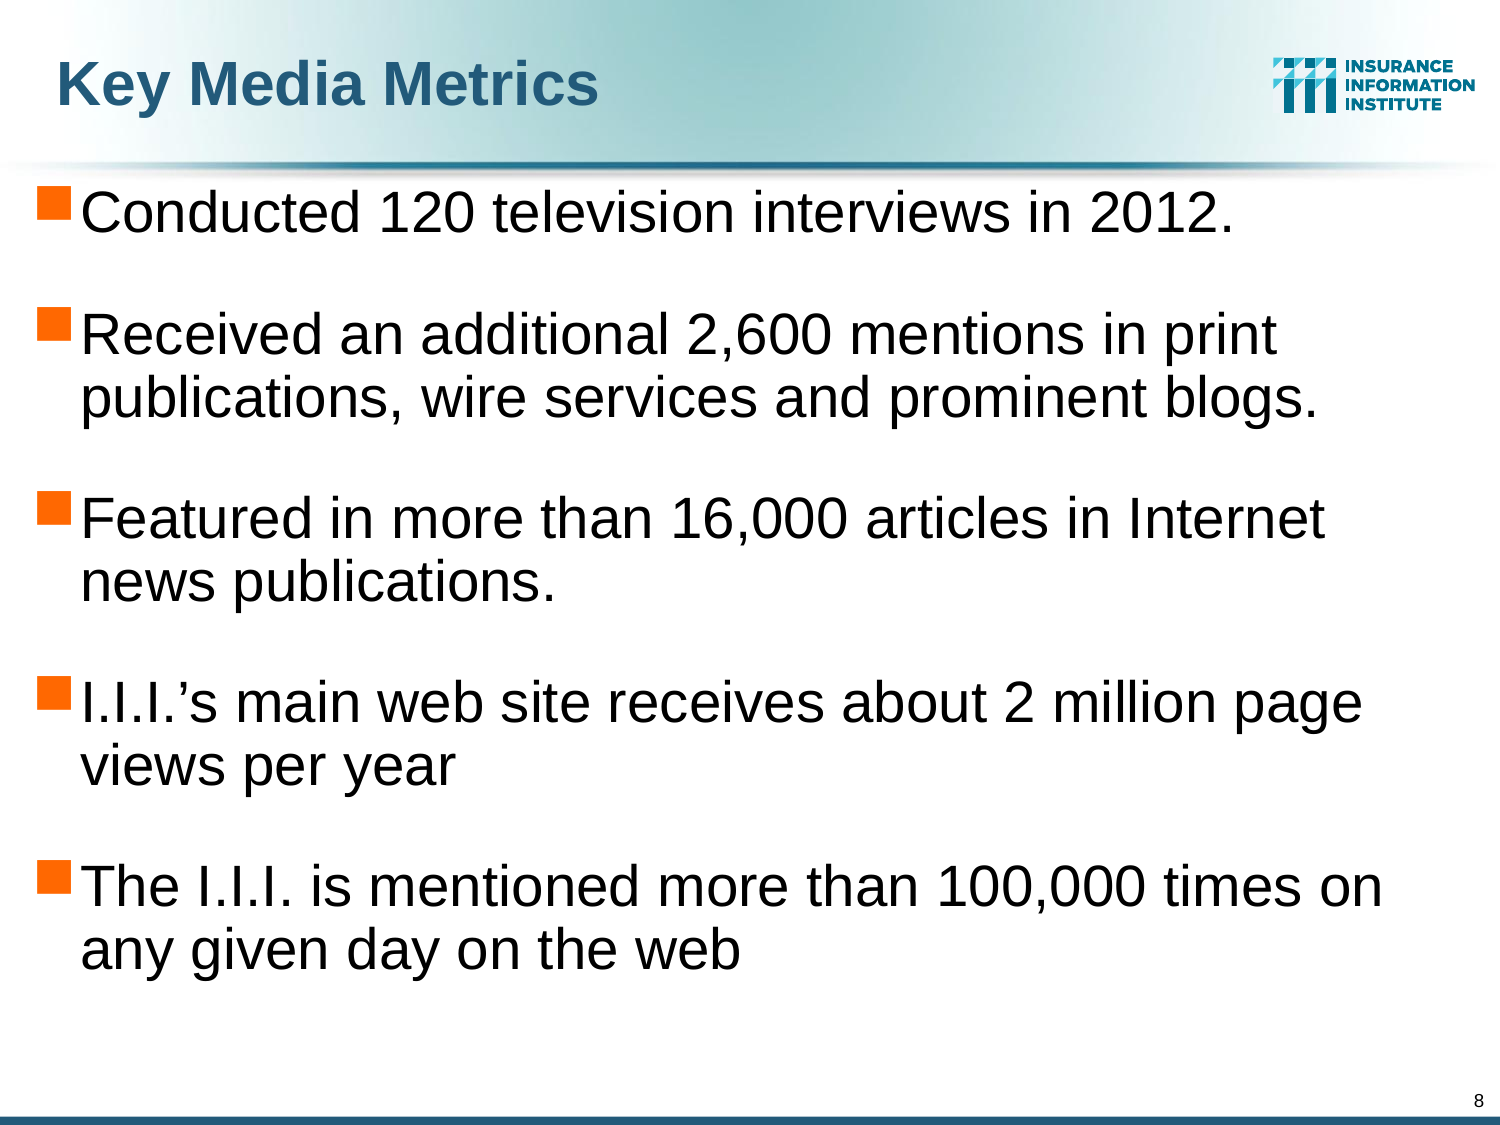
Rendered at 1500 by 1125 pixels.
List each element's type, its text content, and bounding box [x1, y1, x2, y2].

slide_number 8 [1410, 1091, 1485, 1112]
list Conducted 120 television interviews in 2012. Received an additional 2,600 mentions in print publications, wire services and prominent blogs. Featured in more than 16,000 articles in Internet news publications. I.I.I.’s main web site receives about 2 million page views per year The I.I.I. is mentioned more than 100,000 times on any given day on the web [24, 174, 1476, 1076]
title Key Media Metrics [48, 14, 1264, 157]
picture [0, 0, 1500, 189]
